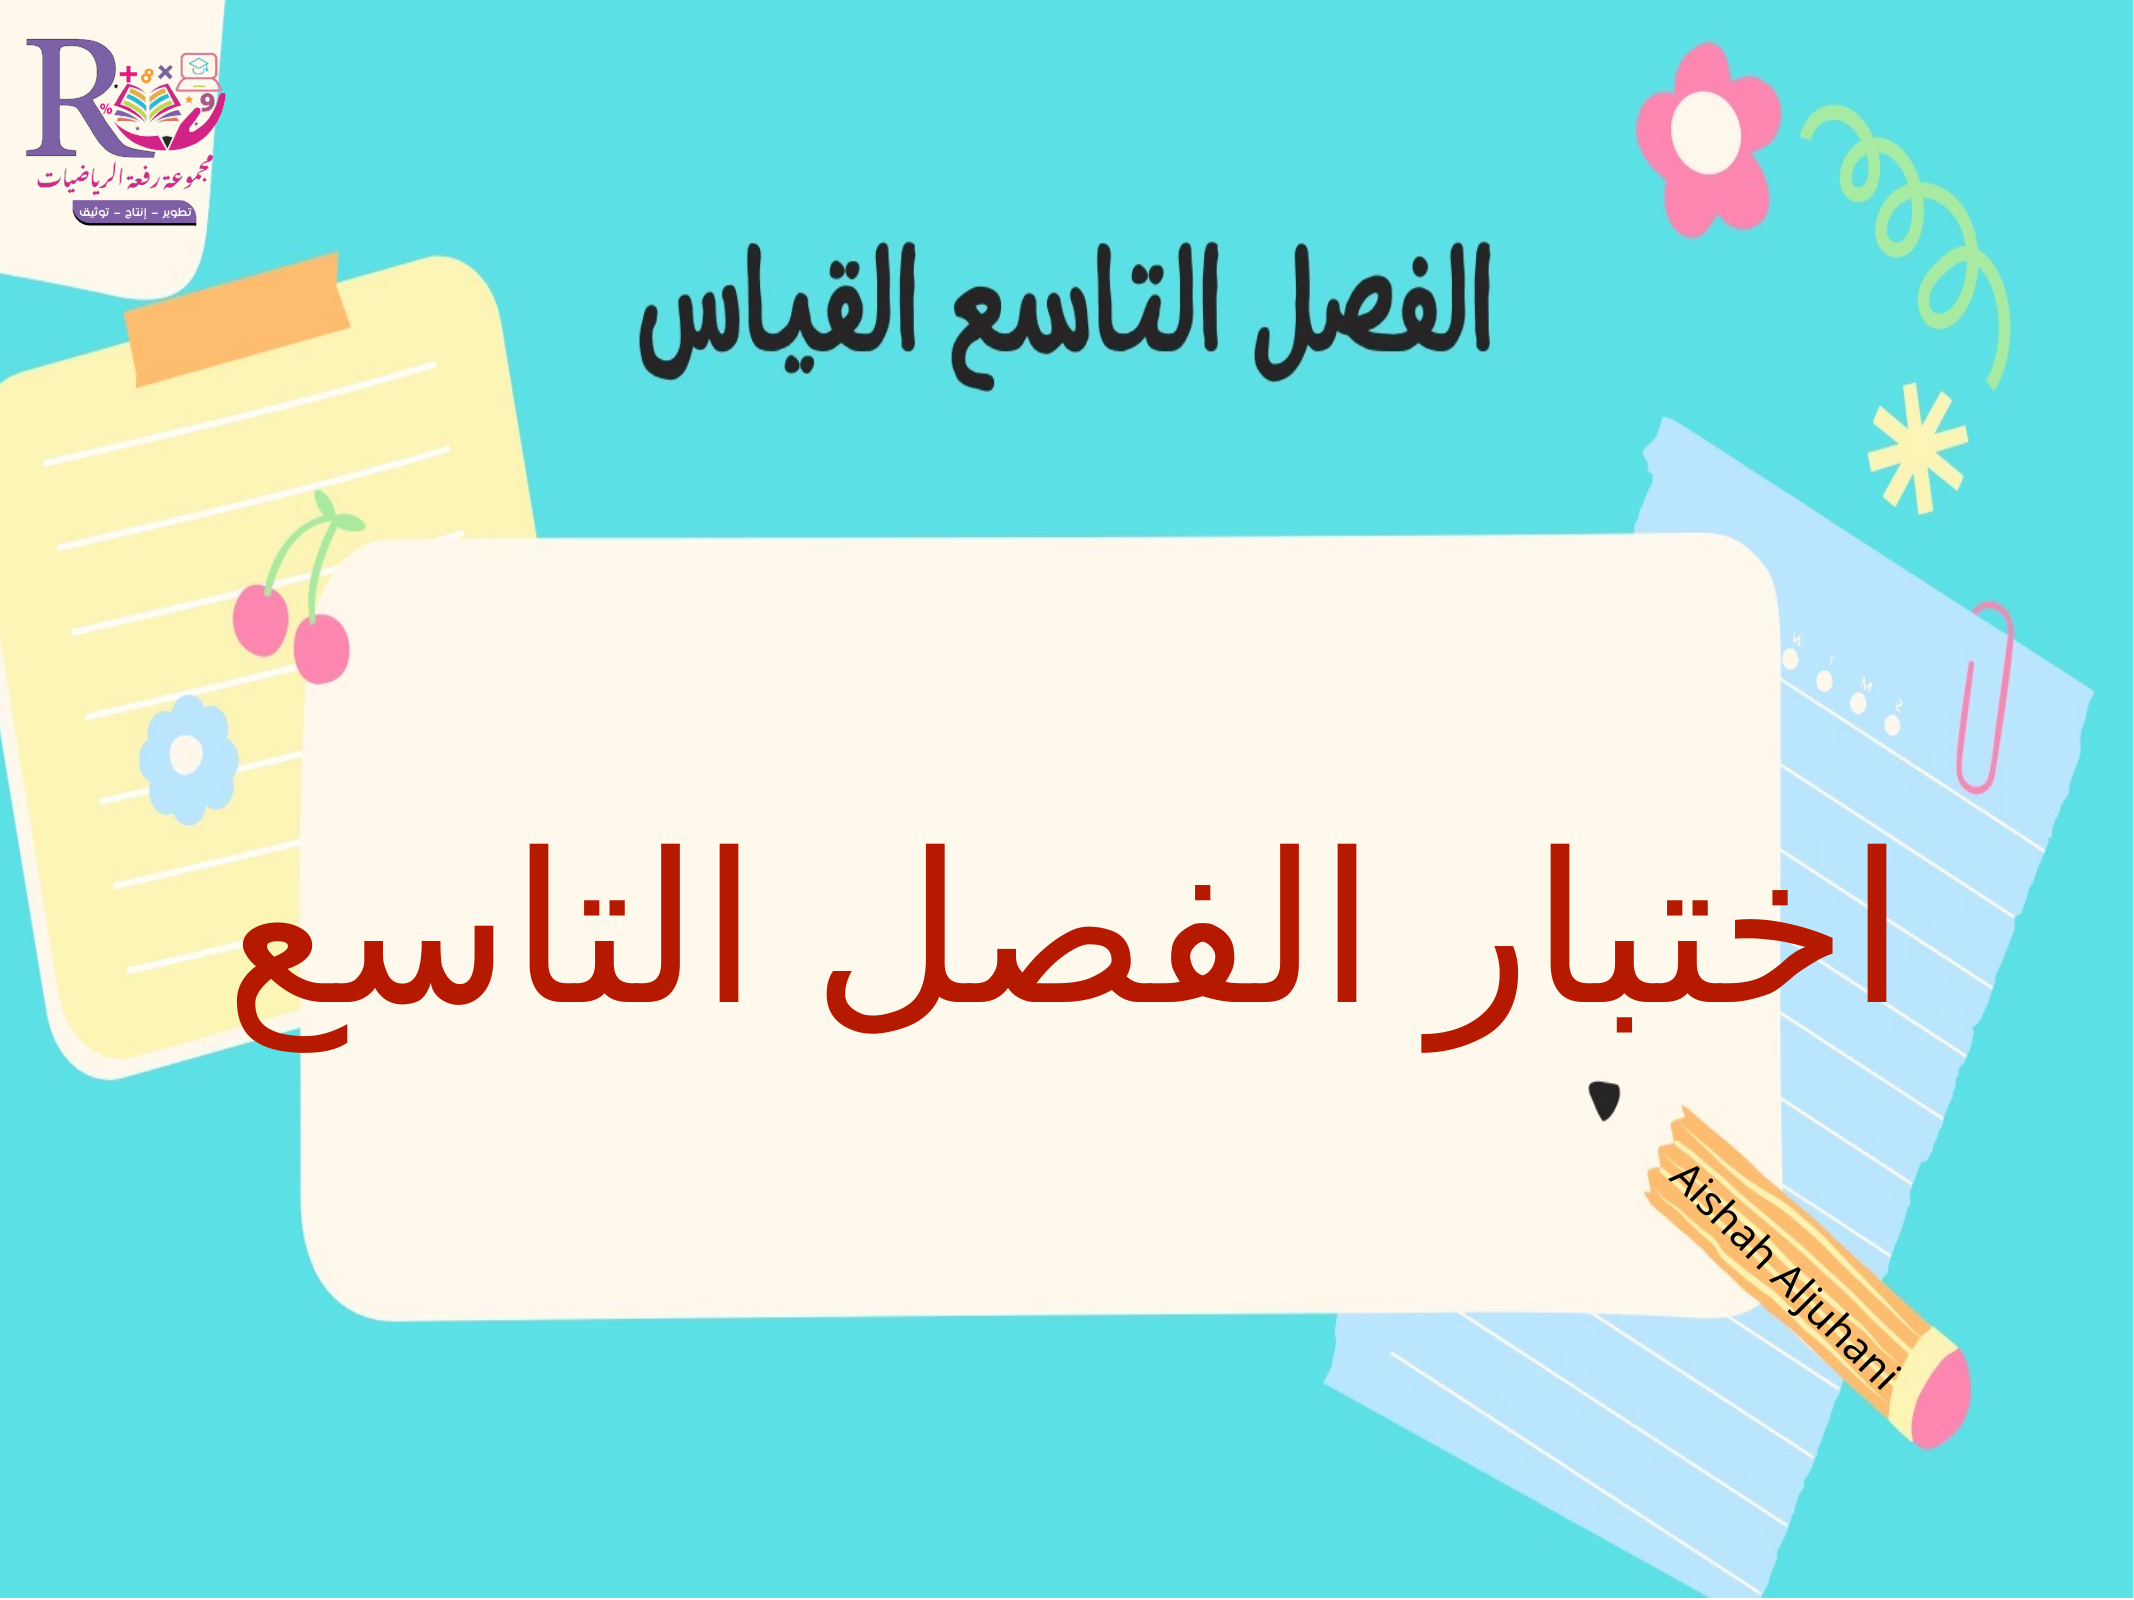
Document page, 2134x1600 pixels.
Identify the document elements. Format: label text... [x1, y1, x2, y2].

text_box اختبار الفصل التاسع [217, 785, 1916, 1052]
picture [0, 0, 2134, 1598]
